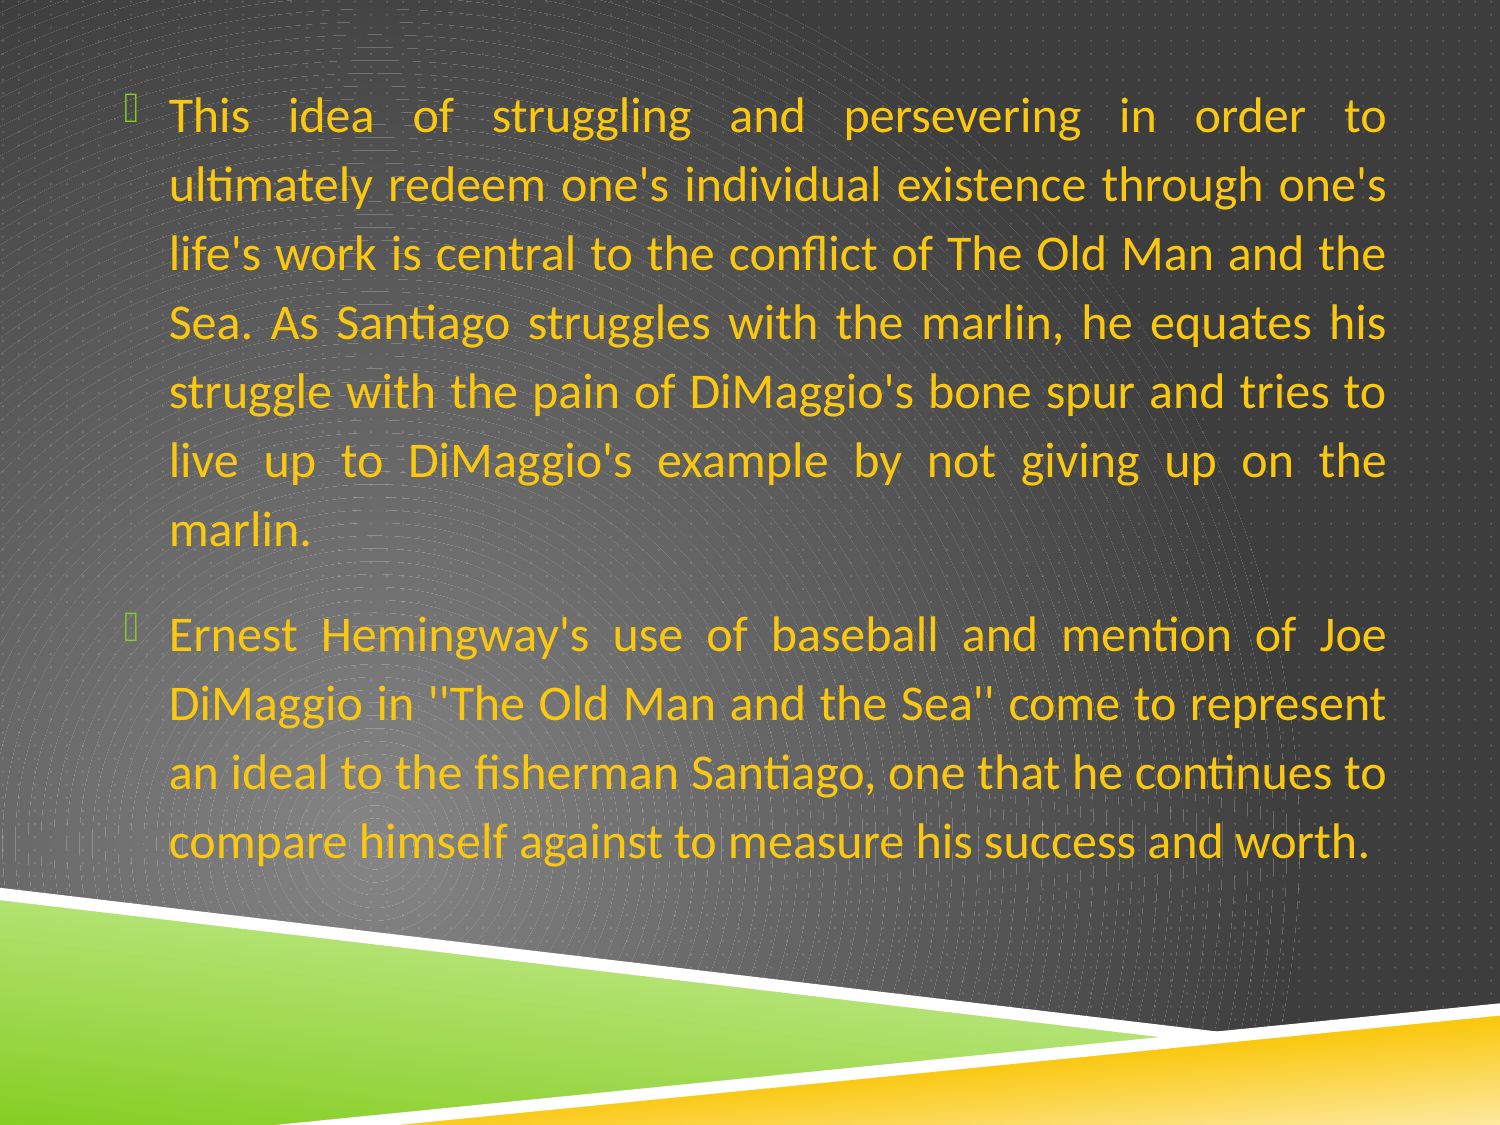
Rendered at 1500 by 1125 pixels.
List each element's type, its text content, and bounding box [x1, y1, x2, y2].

list This idea of struggling and persevering in order to ultimately redeem one's individual existence through one's life's work is central to the conflict of The Old Man and the Sea. As Santiago struggles with the marlin, he equates his struggle with the pain of DiMaggio's bone spur and tries to live up to DiMaggio's example by not giving up on the marlin. Ernest Hemingway's use of baseball and mention of Joe DiMaggio in ''The Old Man and the Sea'' come to represent an ideal to the fisherman Santiago, one that he continues to compare himself against to measure his success and worth. [112, 66, 1388, 875]
